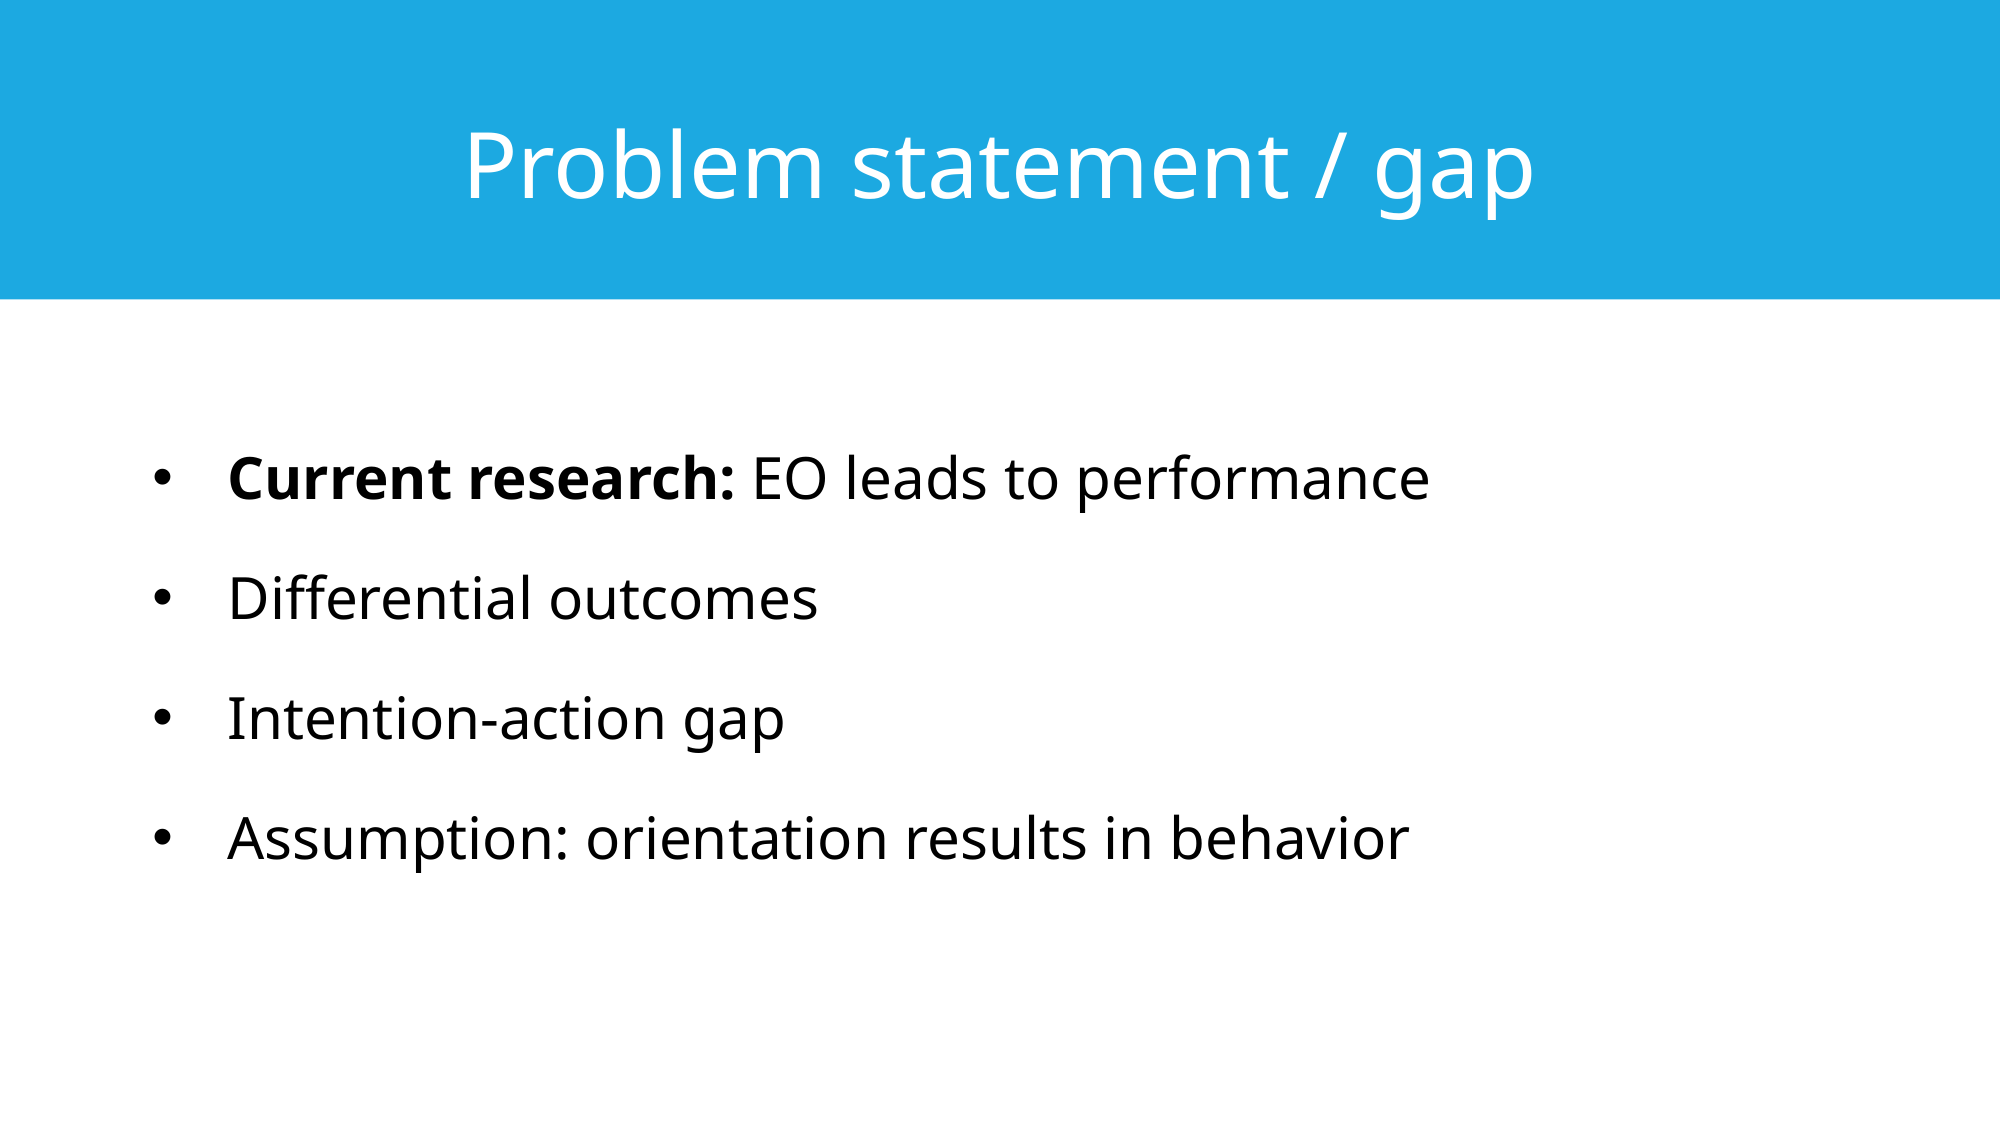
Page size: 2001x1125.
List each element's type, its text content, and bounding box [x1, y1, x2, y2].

list Current research: EO leads to performance Differential outcomes Intention-action gap Assumption: orientation results in behavior [137, 299, 1863, 1014]
title Problem statement / gap [137, 59, 1863, 278]
